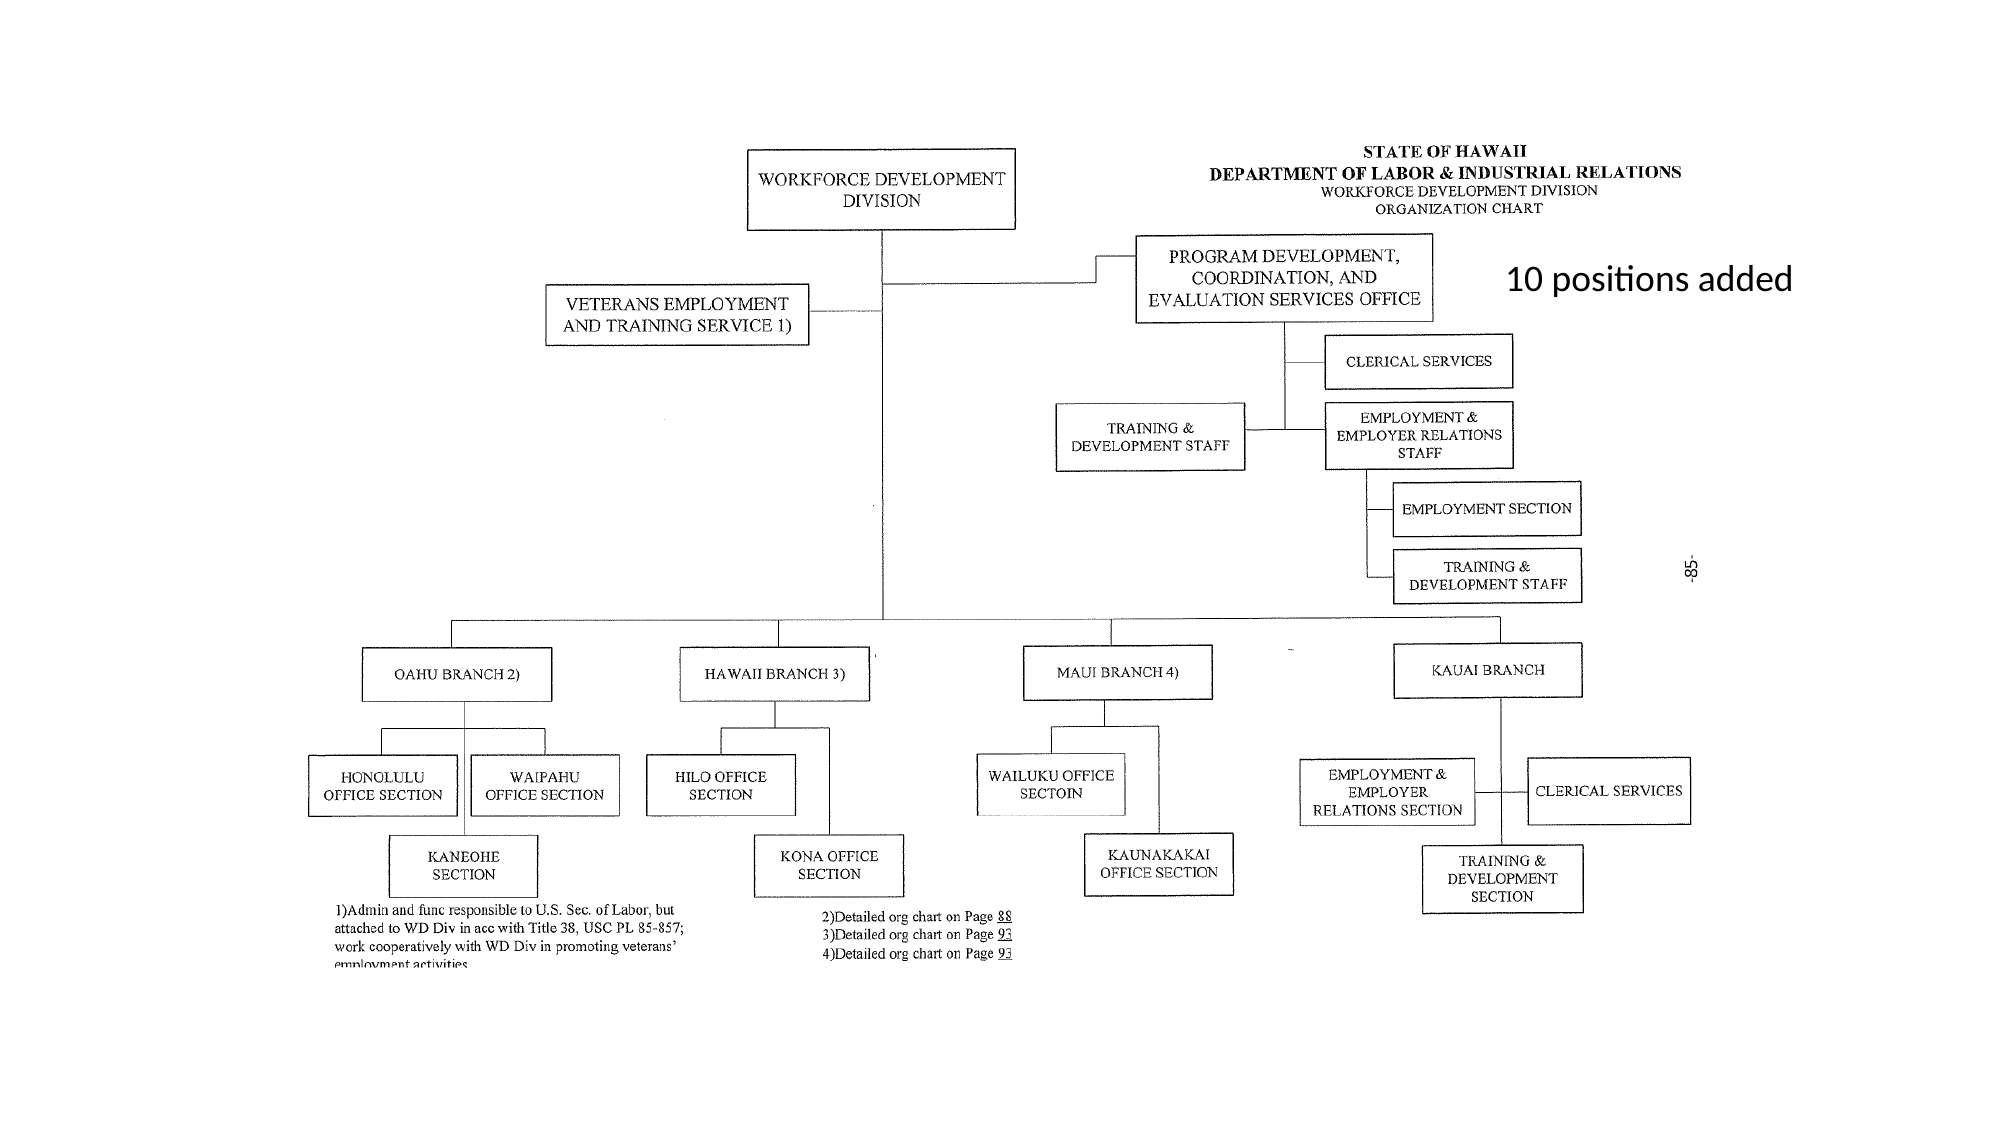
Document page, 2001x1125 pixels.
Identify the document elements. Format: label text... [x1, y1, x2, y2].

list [279, 105, 1721, 1020]
text_box 10 positions added [1721, 246, 1817, 307]
